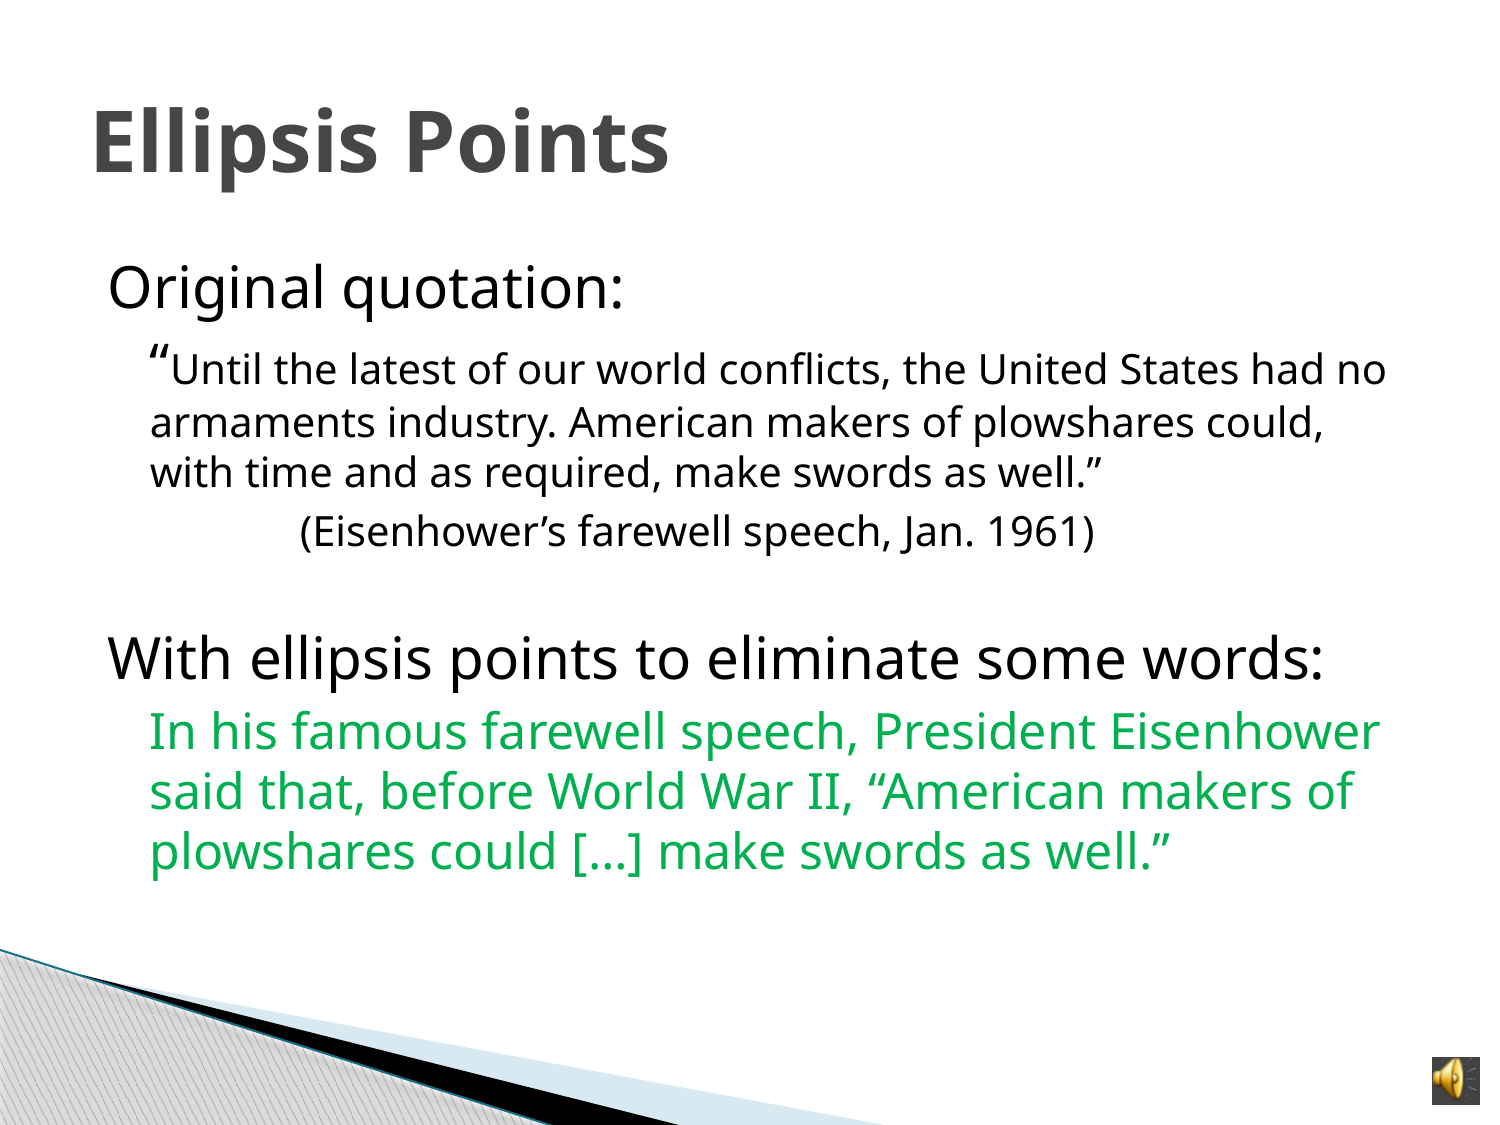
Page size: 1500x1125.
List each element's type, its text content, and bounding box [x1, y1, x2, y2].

title Ellipsis Points [75, 45, 1425, 233]
picture [1430, 1055, 1482, 1107]
list Original quotation: “Until the latest of our world conflicts, the United States had no armaments industry. American makers of plowshares could, with time and as required, make swords as well.” (Eisenhower’s farewell speech, Jan. 1961) With ellipsis points to eliminate some words: In his famous farewell speech, President Eisenhower said that, before World War II, “American makers of plowshares could […] make swords as well.” [75, 243, 1425, 986]
